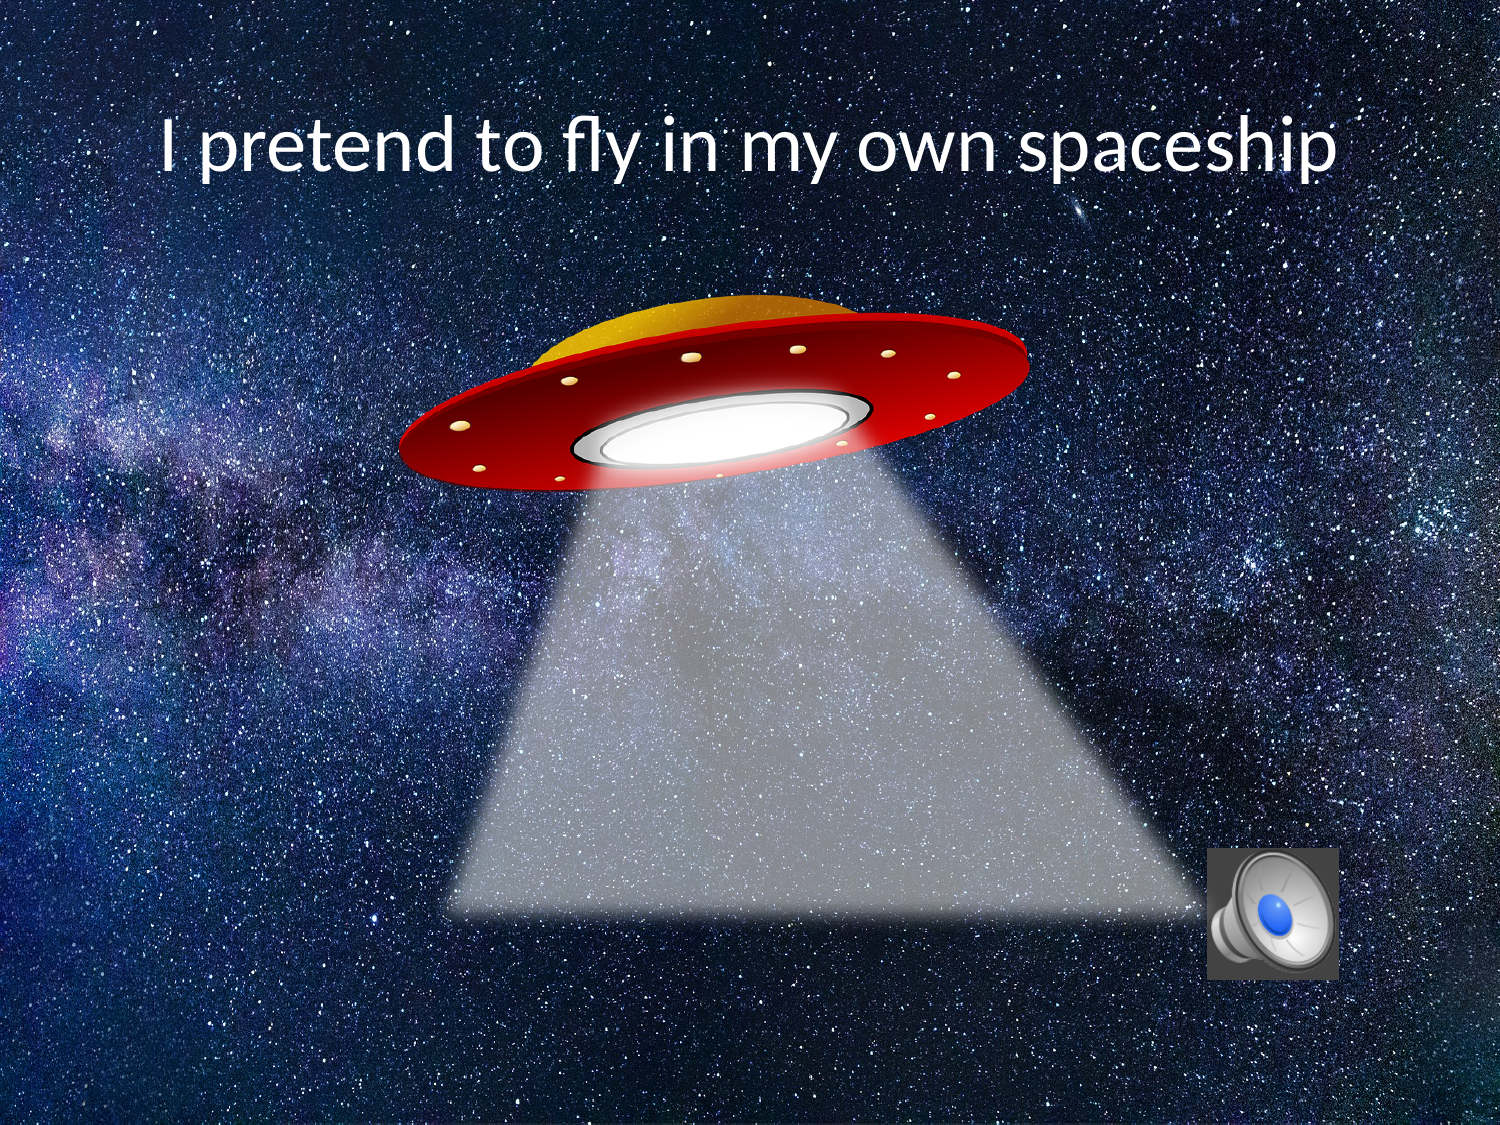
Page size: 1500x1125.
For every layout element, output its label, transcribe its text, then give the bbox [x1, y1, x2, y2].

title I pretend to fly in my own spaceship [75, 45, 1425, 233]
picture [0, 0, 1500, 1125]
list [1206, 847, 1341, 981]
